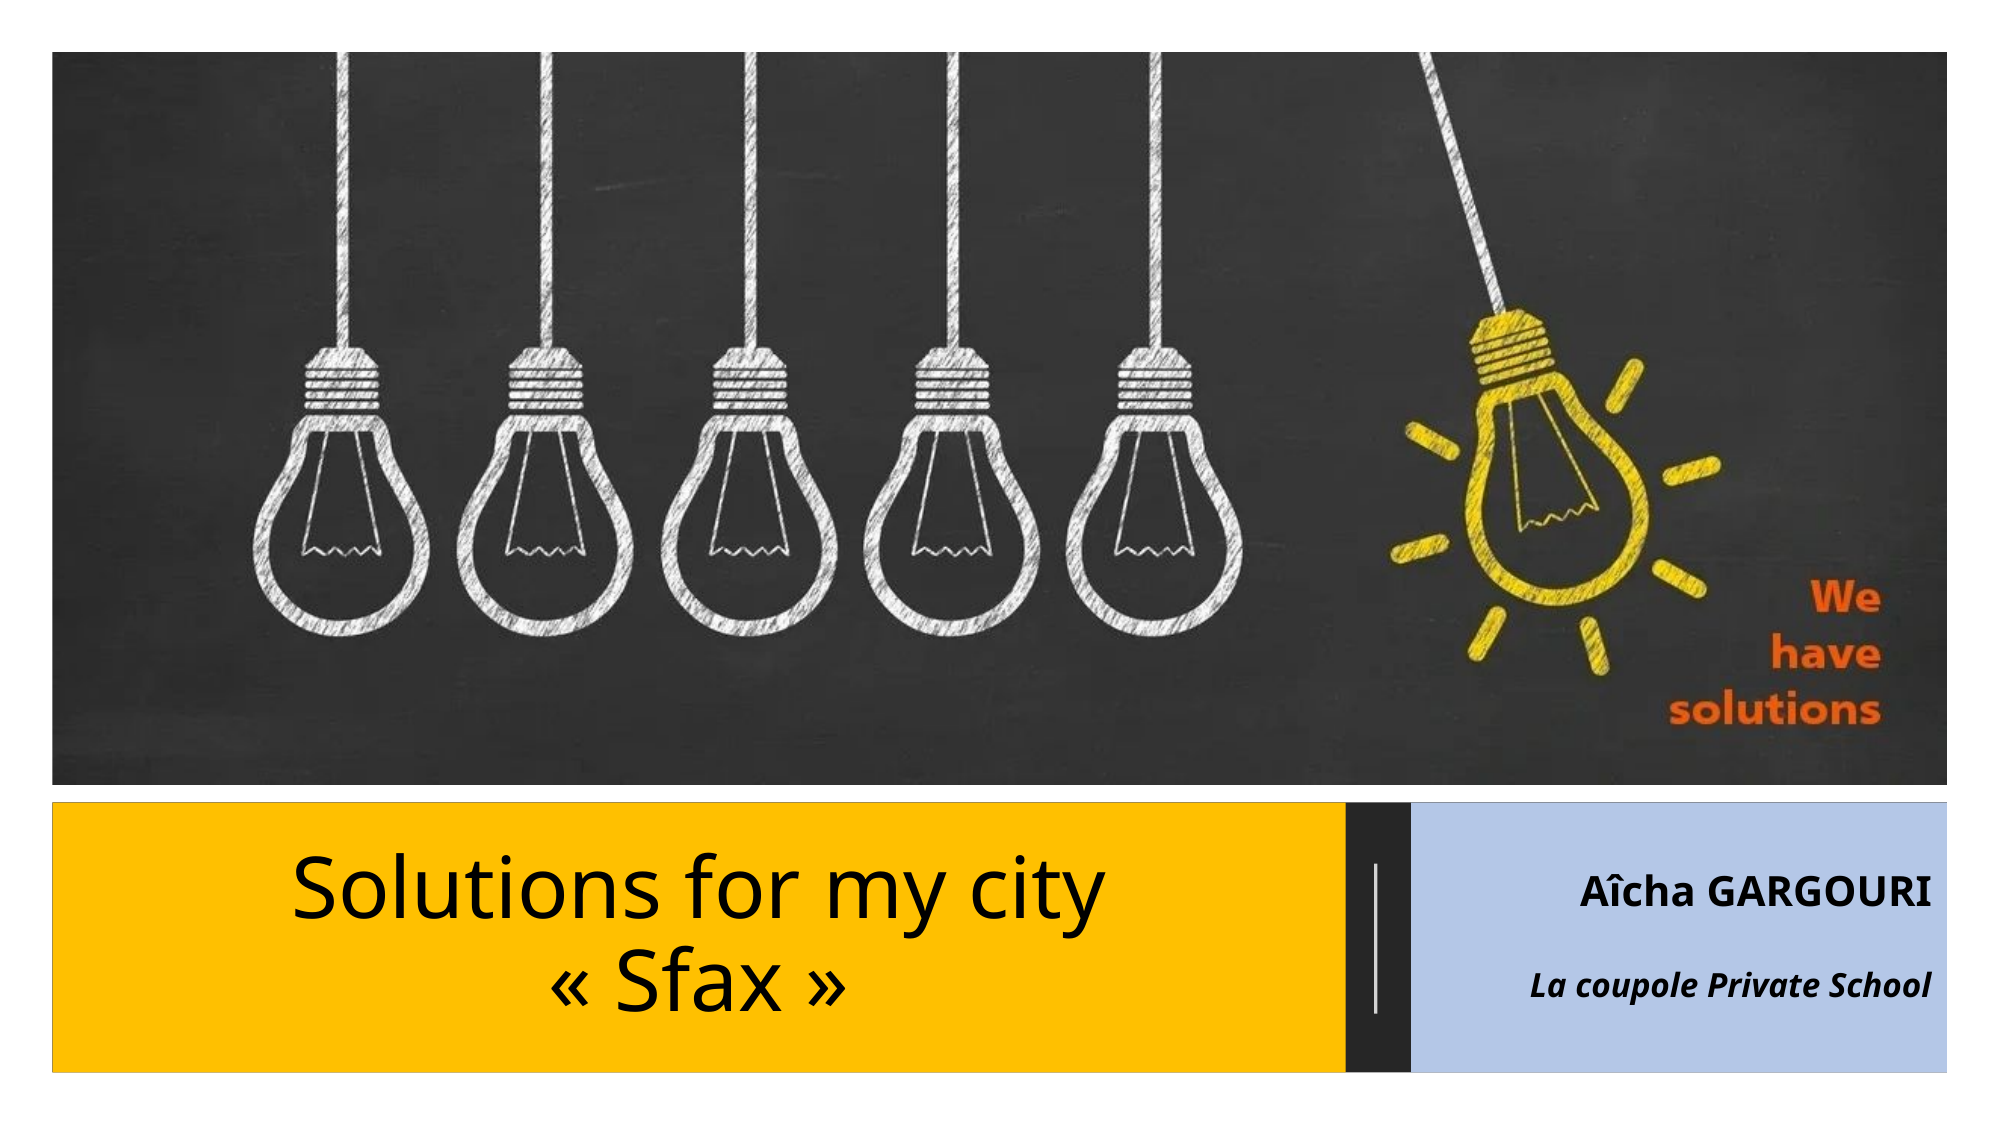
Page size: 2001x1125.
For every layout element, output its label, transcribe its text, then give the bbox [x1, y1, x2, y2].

subtitle Aîcha GARGOURI La coupole Private School [1411, 802, 1947, 1073]
text_box [51, 801, 1948, 1073]
title Solutions for my city « Sfax » [52, 802, 1346, 1073]
picture [52, 52, 1947, 785]
